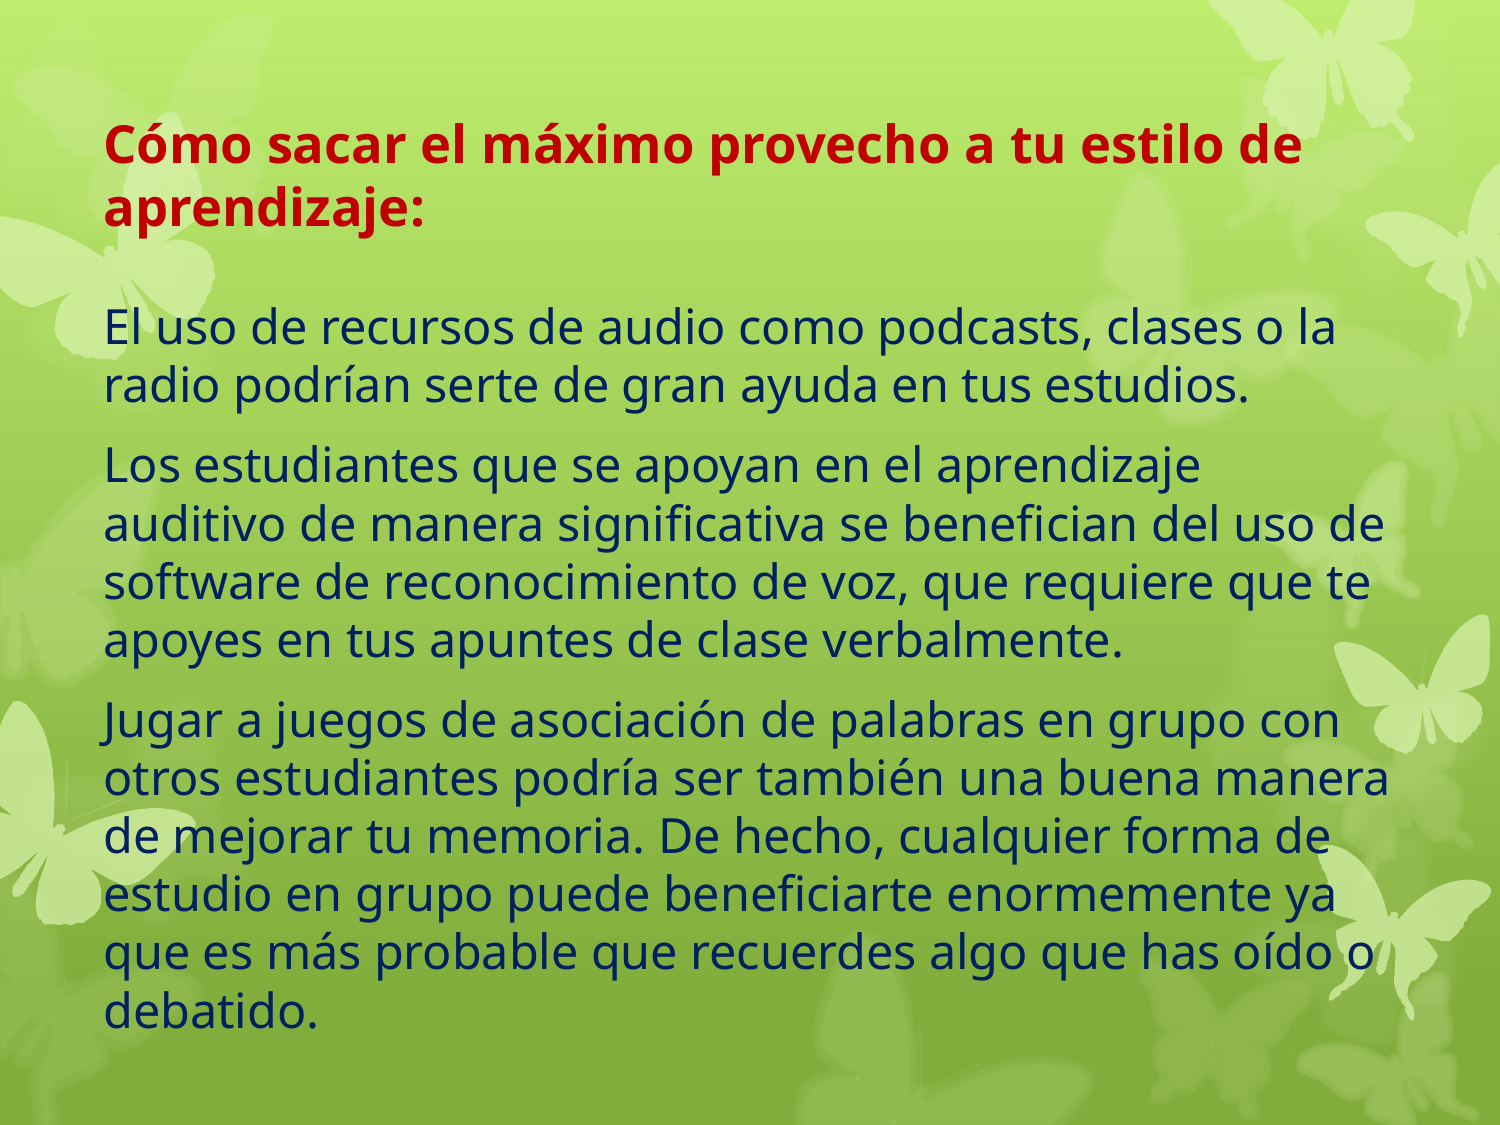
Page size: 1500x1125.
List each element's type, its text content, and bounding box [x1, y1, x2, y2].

list Cómo sacar el máximo provecho a tu estilo de aprendizaje: El uso de recursos de audio como podcasts, clases o la radio podrían serte de gran ayuda en tus estudios. Los estudiantes que se apoyan en el aprendizaje auditivo de manera significativa se benefician del uso de software de reconocimiento de voz, que requiere que te apoyes en tus apuntes de clase verbalmente. Jugar a juegos de asociación de palabras en grupo con otros estudiantes podría ser también una buena manera de mejorar tu memoria. De hecho, cualquier forma de estudio en grupo puede beneficiarte enormemente ya que es más probable que recuerdes algo que has oído o debatido. [88, 101, 1412, 1047]
